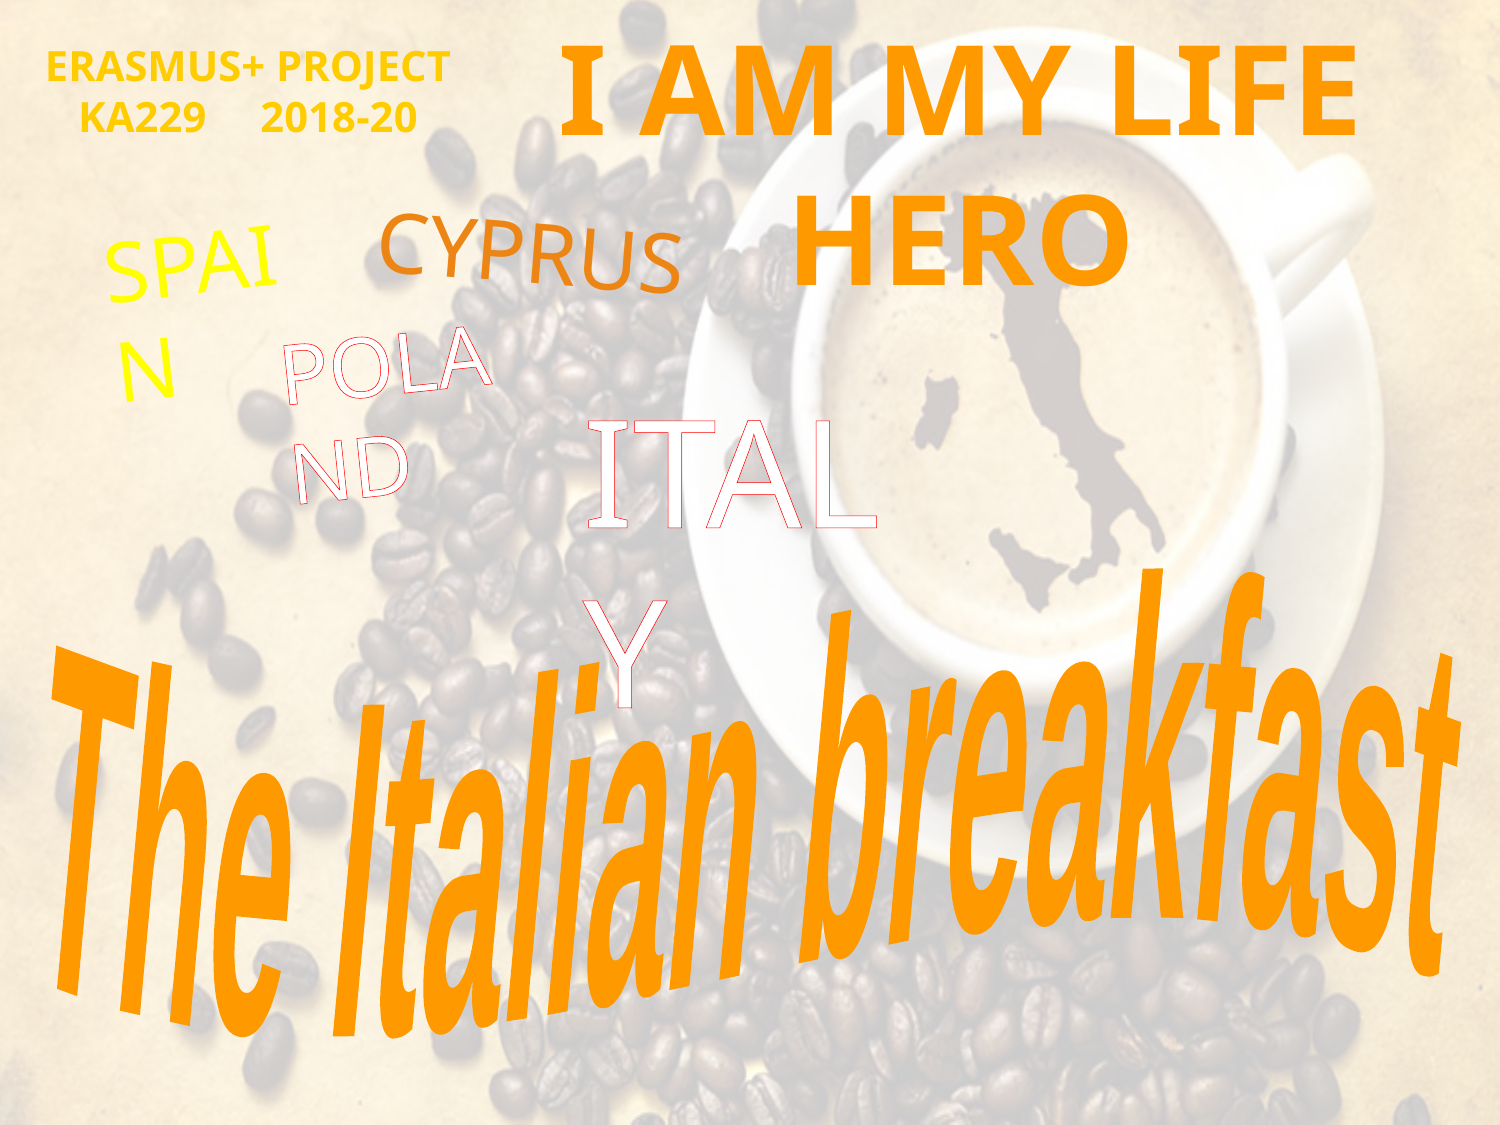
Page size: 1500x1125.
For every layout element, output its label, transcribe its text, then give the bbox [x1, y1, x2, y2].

text_box I AM MY LIFE HERO [433, 2, 1489, 318]
text_box ITALY [567, 370, 929, 746]
text_box POLAND [257, 299, 547, 531]
title ERASMUS+ PROJECT KA229 2018-20 [23, 12, 433, 168]
text_box SPAIN [82, 187, 338, 430]
text_box CYPRUS [358, 179, 721, 323]
